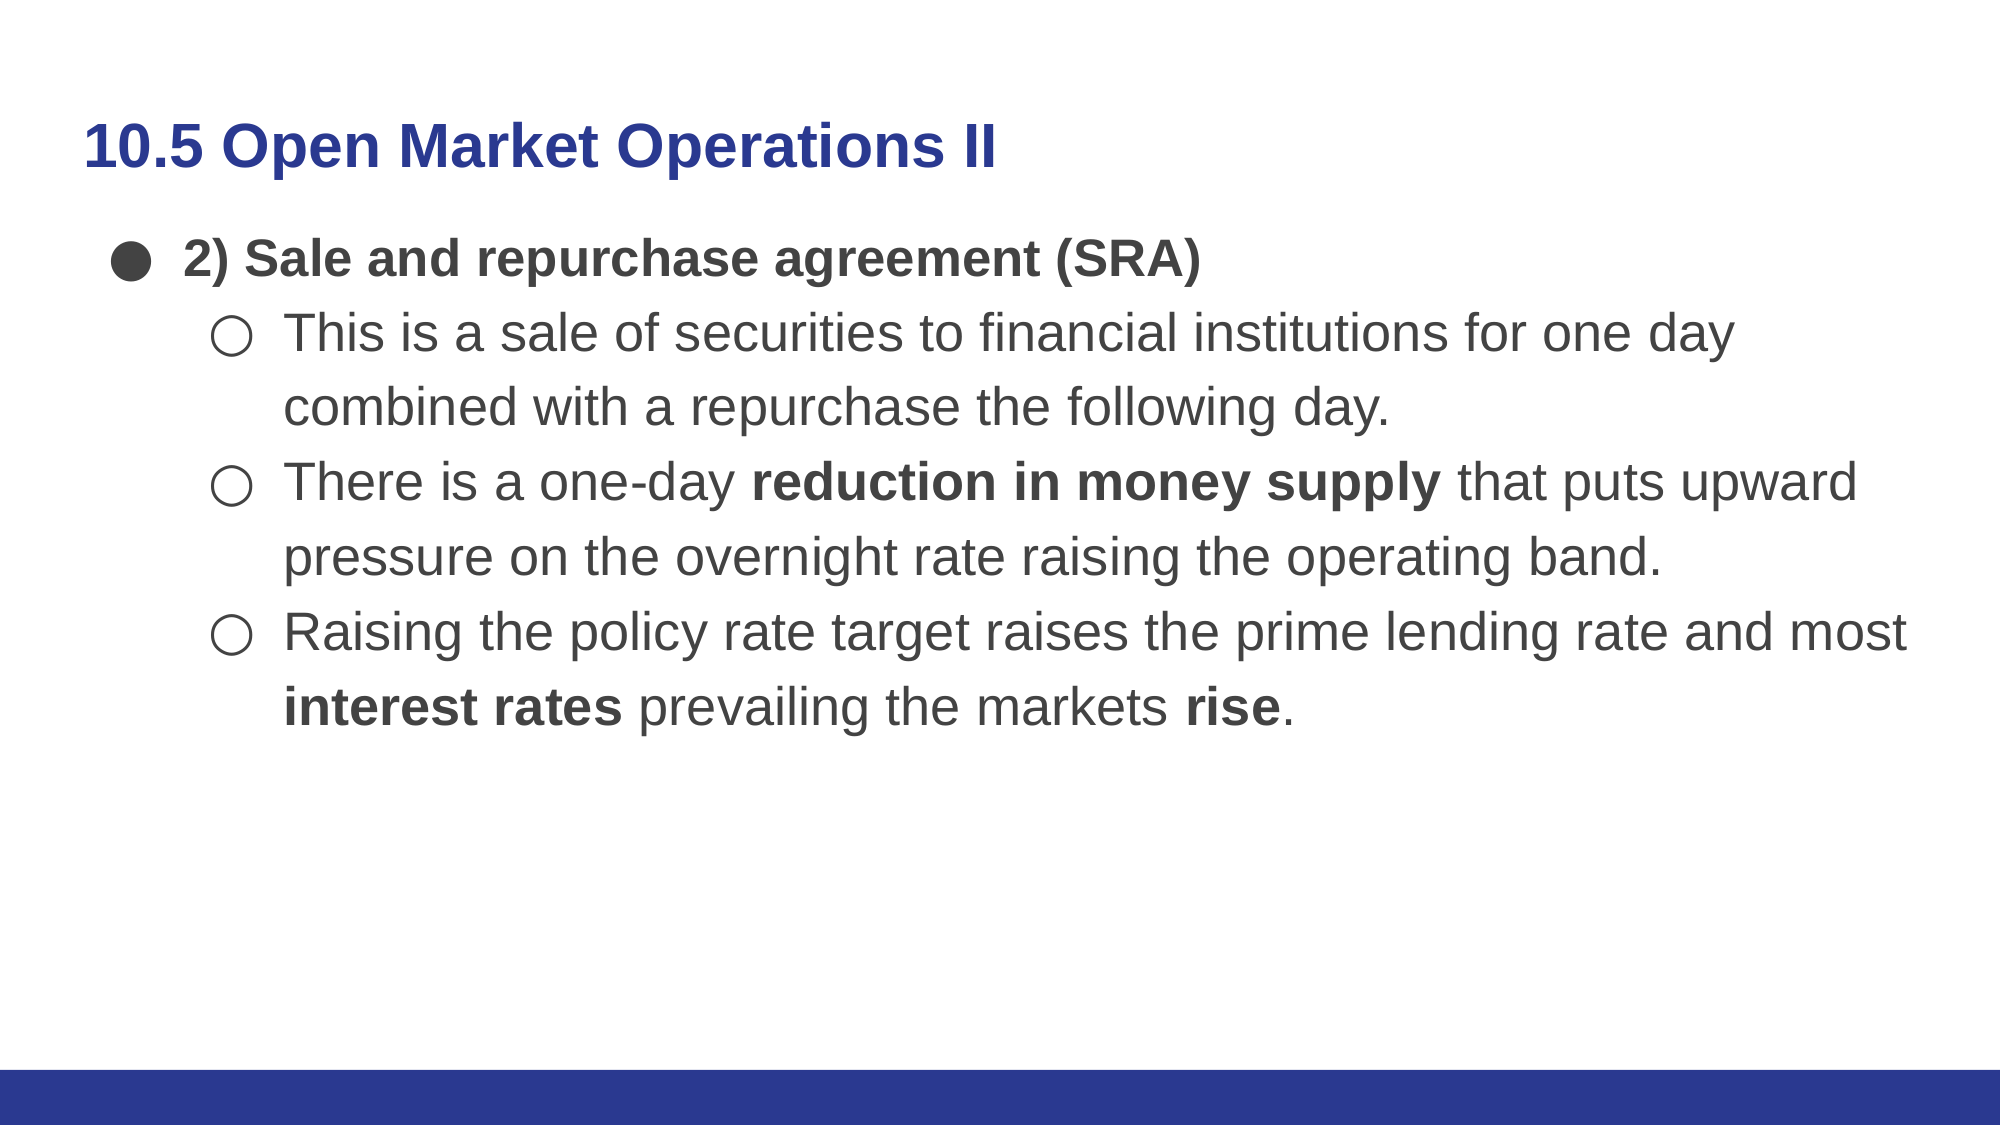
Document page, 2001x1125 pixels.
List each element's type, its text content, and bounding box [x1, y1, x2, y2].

list 2) Sale and repurchase agreement (SRA) This is a sale of securities to financial institutions for one day combined with a repurchase the following day. There is a one-day reduction in money supply that puts upward pressure on the overnight rate raising the operating band. Raising the policy rate target raises the prime lending rate and most interest rates prevailing the markets rise. [68, 223, 1932, 1069]
title 10.5 Open Market Operations II [68, 89, 1932, 223]
